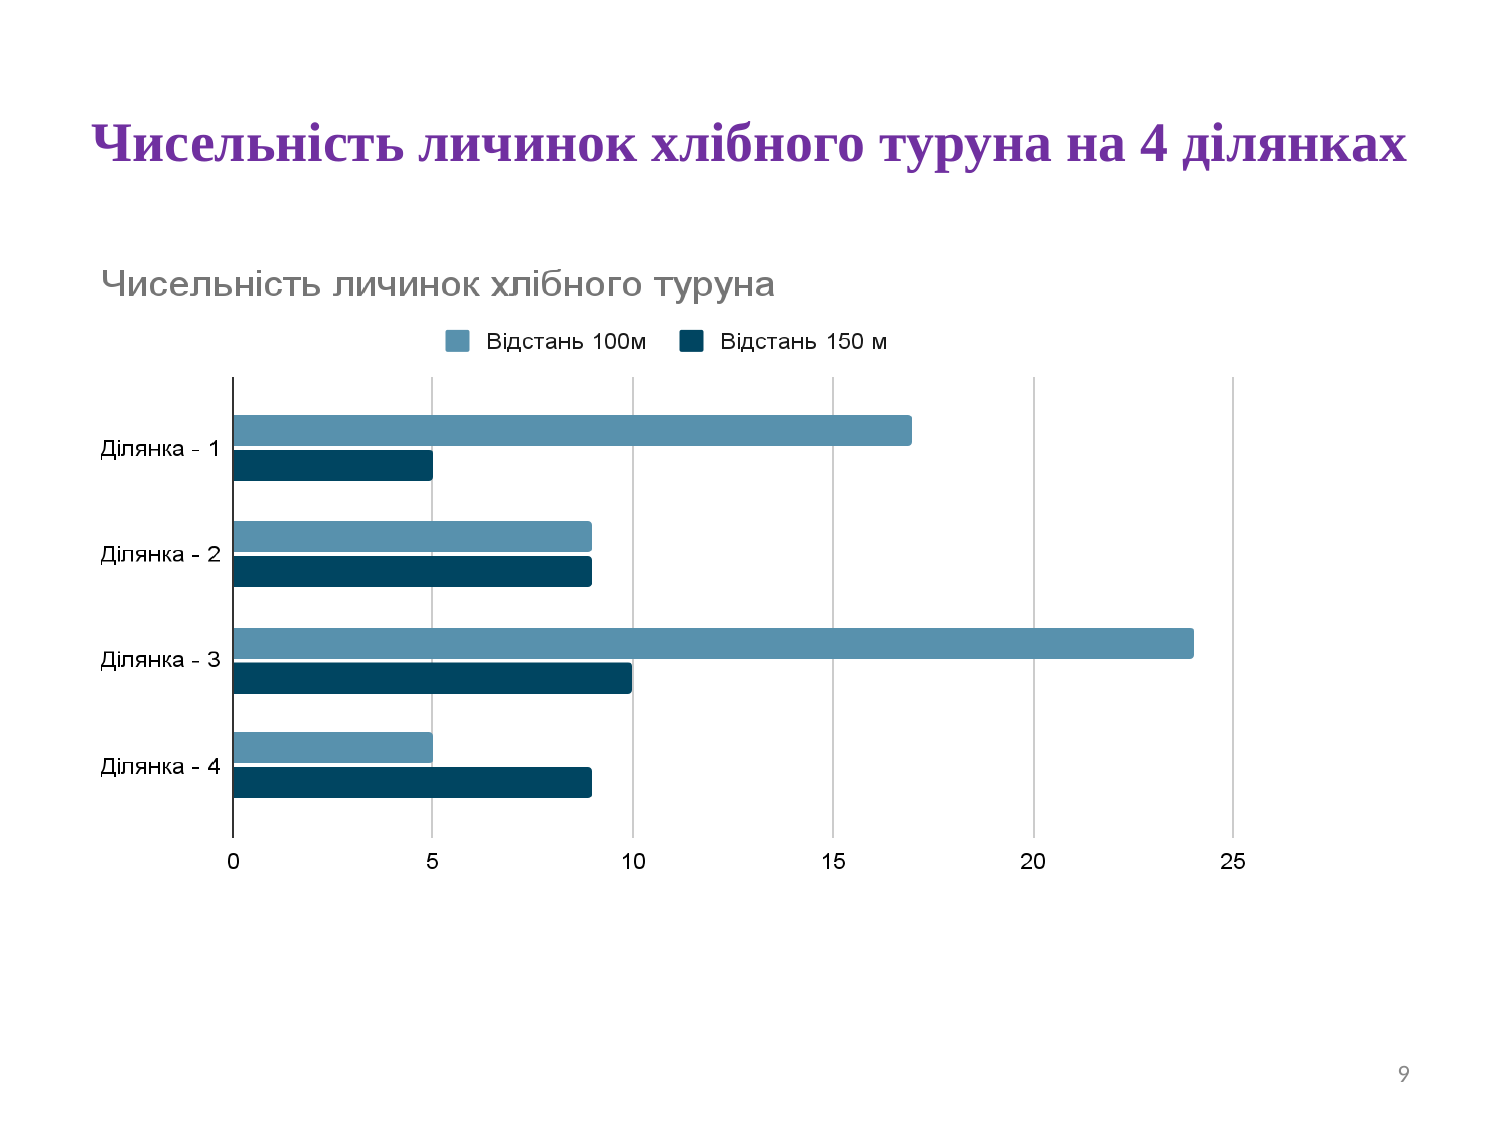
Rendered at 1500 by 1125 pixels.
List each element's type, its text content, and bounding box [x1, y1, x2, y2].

picture [100, 206, 1500, 1043]
title Чисельність личинок хлібного туруна на 4 ділянках [75, 45, 1425, 233]
slide_number ‹#› [1074, 1051, 1425, 1103]
